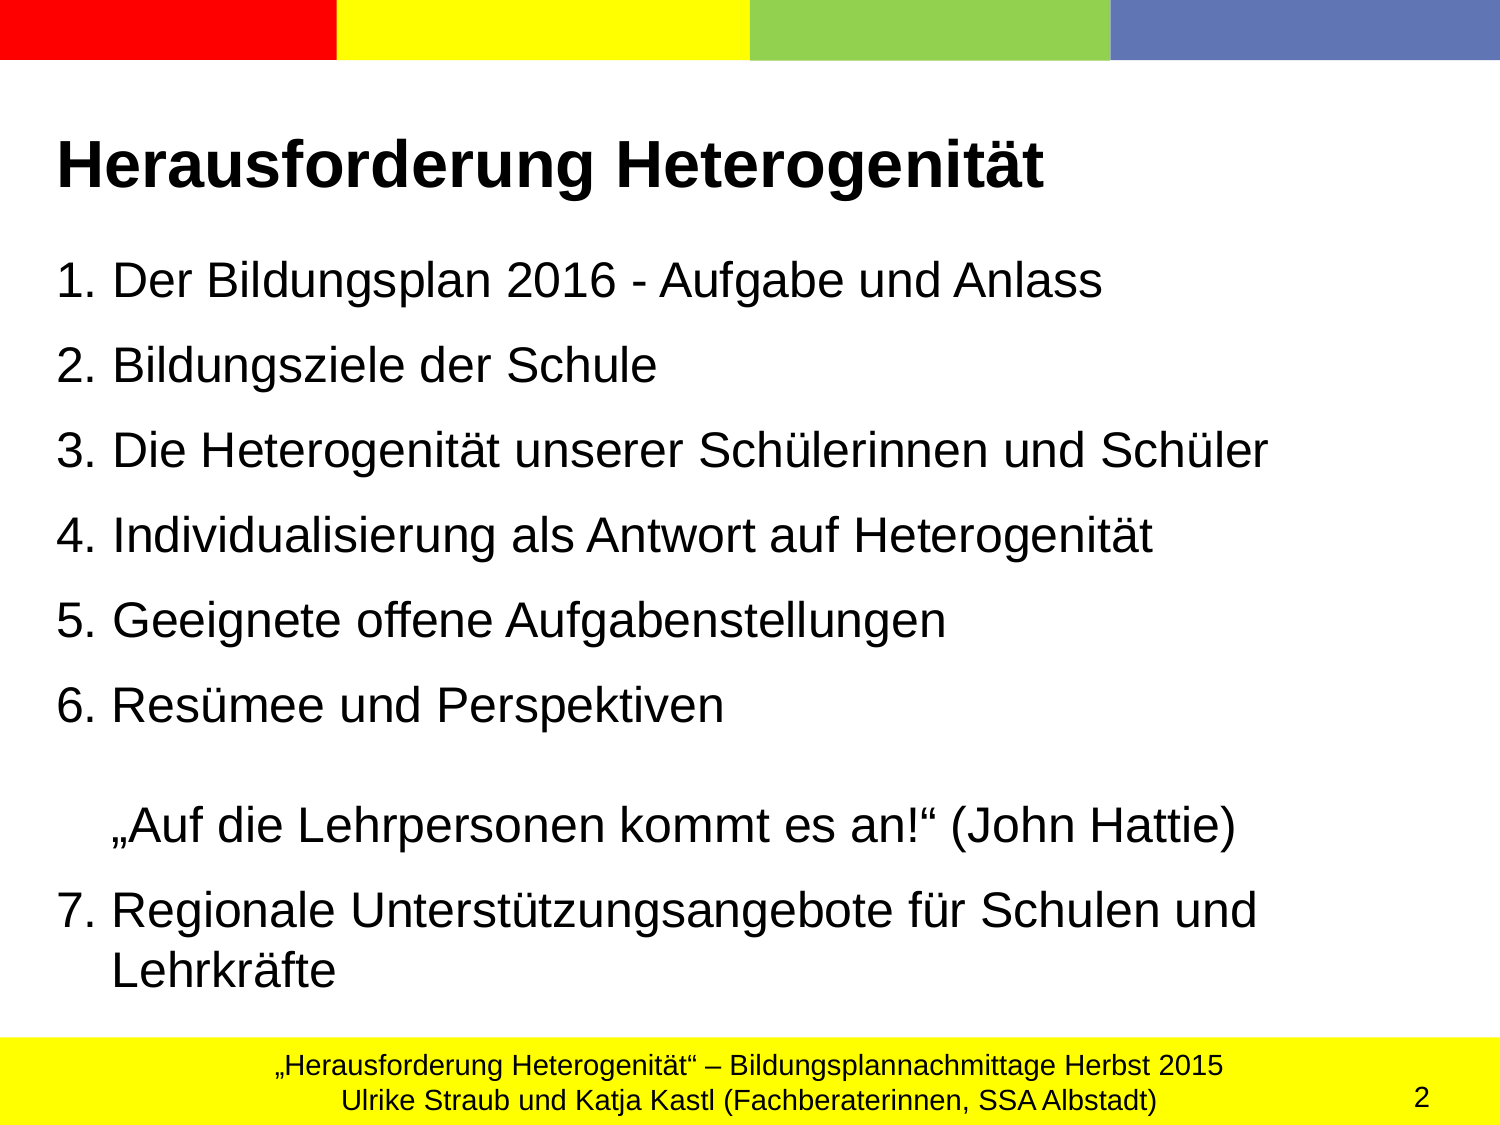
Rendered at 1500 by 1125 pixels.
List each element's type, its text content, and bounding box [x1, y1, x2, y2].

text_box Herausforderung Heterogenität [41, 113, 1268, 209]
text_box Der Bildungsplan 2016 - Aufgabe und Anlass Bildungsziele der Schule Die Heterogenität unserer Schülerinnen und Schüler Individualisierung als Antwort auf Heterogenität Geeignete offene Aufgabenstellungen 6. Resümee und Perspektiven „Auf die Lehrpersonen kommt es an!“ (John Hattie) 7. Regionale Unterstützungsangebote für Schulen und Lehrkräfte [41, 240, 1459, 1005]
